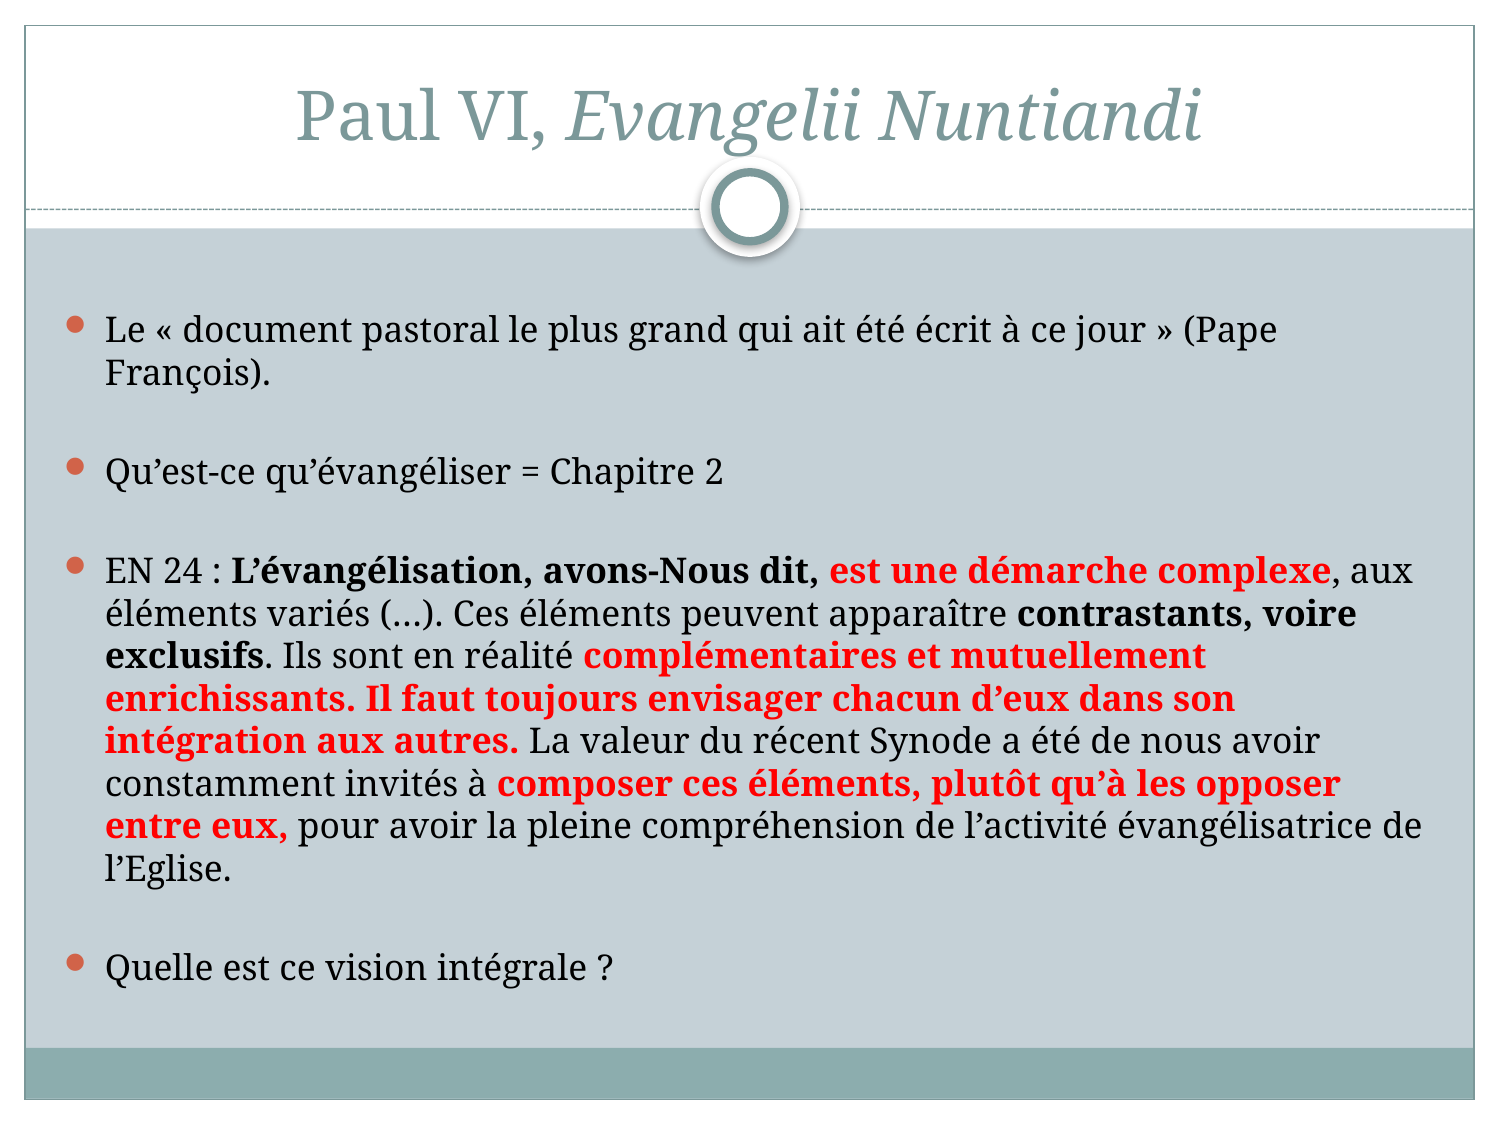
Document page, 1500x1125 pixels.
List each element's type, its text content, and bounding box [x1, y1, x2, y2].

list Le « document pastoral le plus grand qui ait été écrit à ce jour » (Pape François). Qu’est-ce qu’évangéliser = Chapitre 2 EN 24 : L’évangélisation, avons-Nous dit, est une démarche complexe, aux éléments variés (…). Ces éléments peuvent apparaître contrastants, voire exclusifs. Ils sont en réalité complémentaires et mutuellement enrichissants. Il faut toujours envisager chacun d’eux dans son intégration aux autres. La valeur du récent Synode a été de nous avoir constamment invités à composer ces éléments, plutôt qu’à les opposer entre eux, pour avoir la pleine compréhension de l’activité évangélisatrice de l’Eglise. Quelle est ce vision intégrale ? [49, 250, 1445, 1001]
title Paul VI, Evangelii Nuntiandi [49, 37, 1450, 162]
